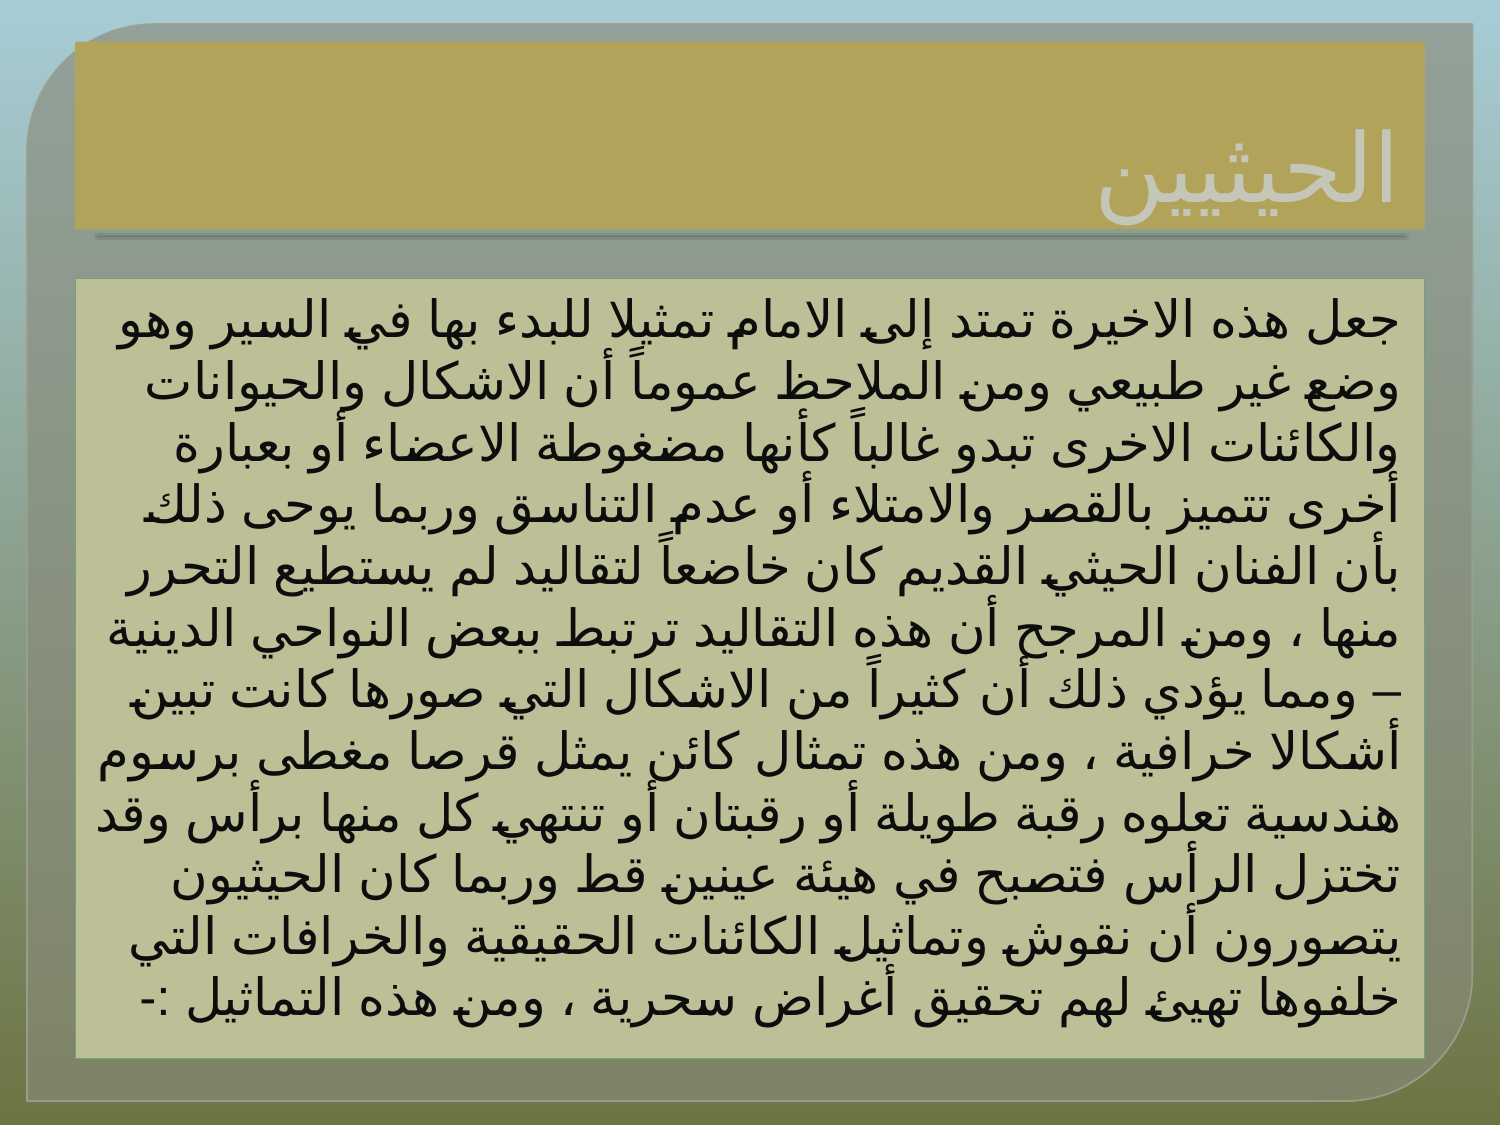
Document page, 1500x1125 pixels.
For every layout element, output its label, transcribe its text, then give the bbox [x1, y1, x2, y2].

title الحيثيين [75, 41, 1425, 230]
list جعل هذه الاخيرة تمتد إلى الامام تمثيلا للبدء بها في السير وهو وضع غير طبيعي ومن الملاحظ عموماً أن الاشكال والحيوانات والكائنات الاخرى تبدو غالباً كأنها مضغوطة الاعضاء أو بعبارة أخرى تتميز بالقصر والامتلاء أو عدم التناسق وربما يوحى ذلك بأن الفنان الحيثي القديم كان خاضعاً لتقاليد لم يستطيع التحرر منها ، ومن المرجح أن هذه التقاليد ترتبط ببعض النواحي الدينية – ومما يؤدي ذلك أن كثيراً من الاشكال التي صورها كانت تبين أشكالا خرافية ، ومن هذه تمثال كائن يمثل قرصا مغطى برسوم هندسية تعلوه رقبة طويلة أو رقبتان أو تنتهي كل منها برأس وقد تختزل الرأس فتصبح في هيئة عينين قط وربما كان الحيثيون يتصورون أن نقوش وتماثيل الكائنات الحقيقية والخرافات التي خلفوها تهيئ لهم تحقيق أغراض سحرية ، ومن هذه التماثيل :- [75, 278, 1425, 1059]
